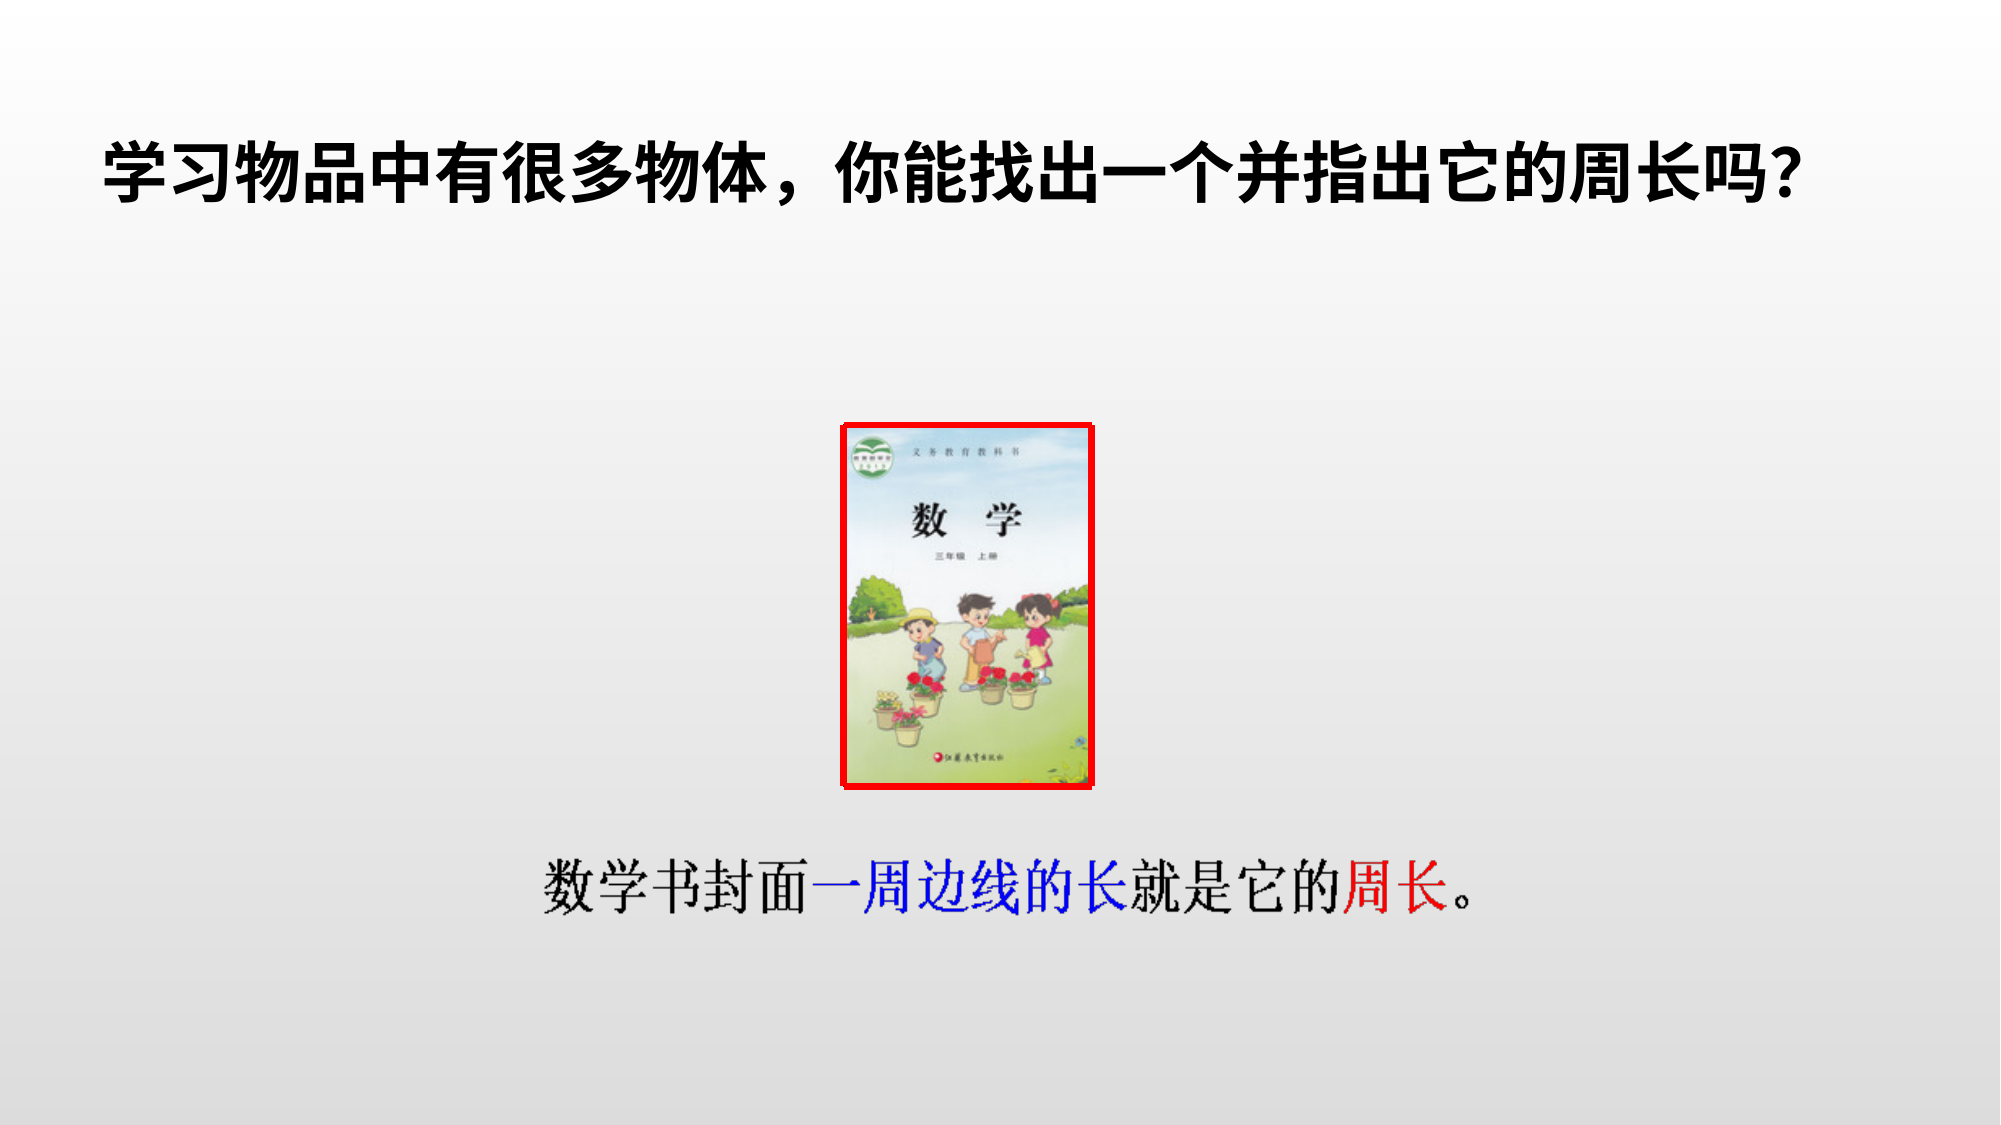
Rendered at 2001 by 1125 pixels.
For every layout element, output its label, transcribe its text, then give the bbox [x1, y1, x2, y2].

text_box 学习物品中有很多物体，你能找出一个并指出它的周长吗？ [86, 123, 1811, 219]
picture [519, 836, 1524, 927]
picture [844, 426, 1091, 786]
